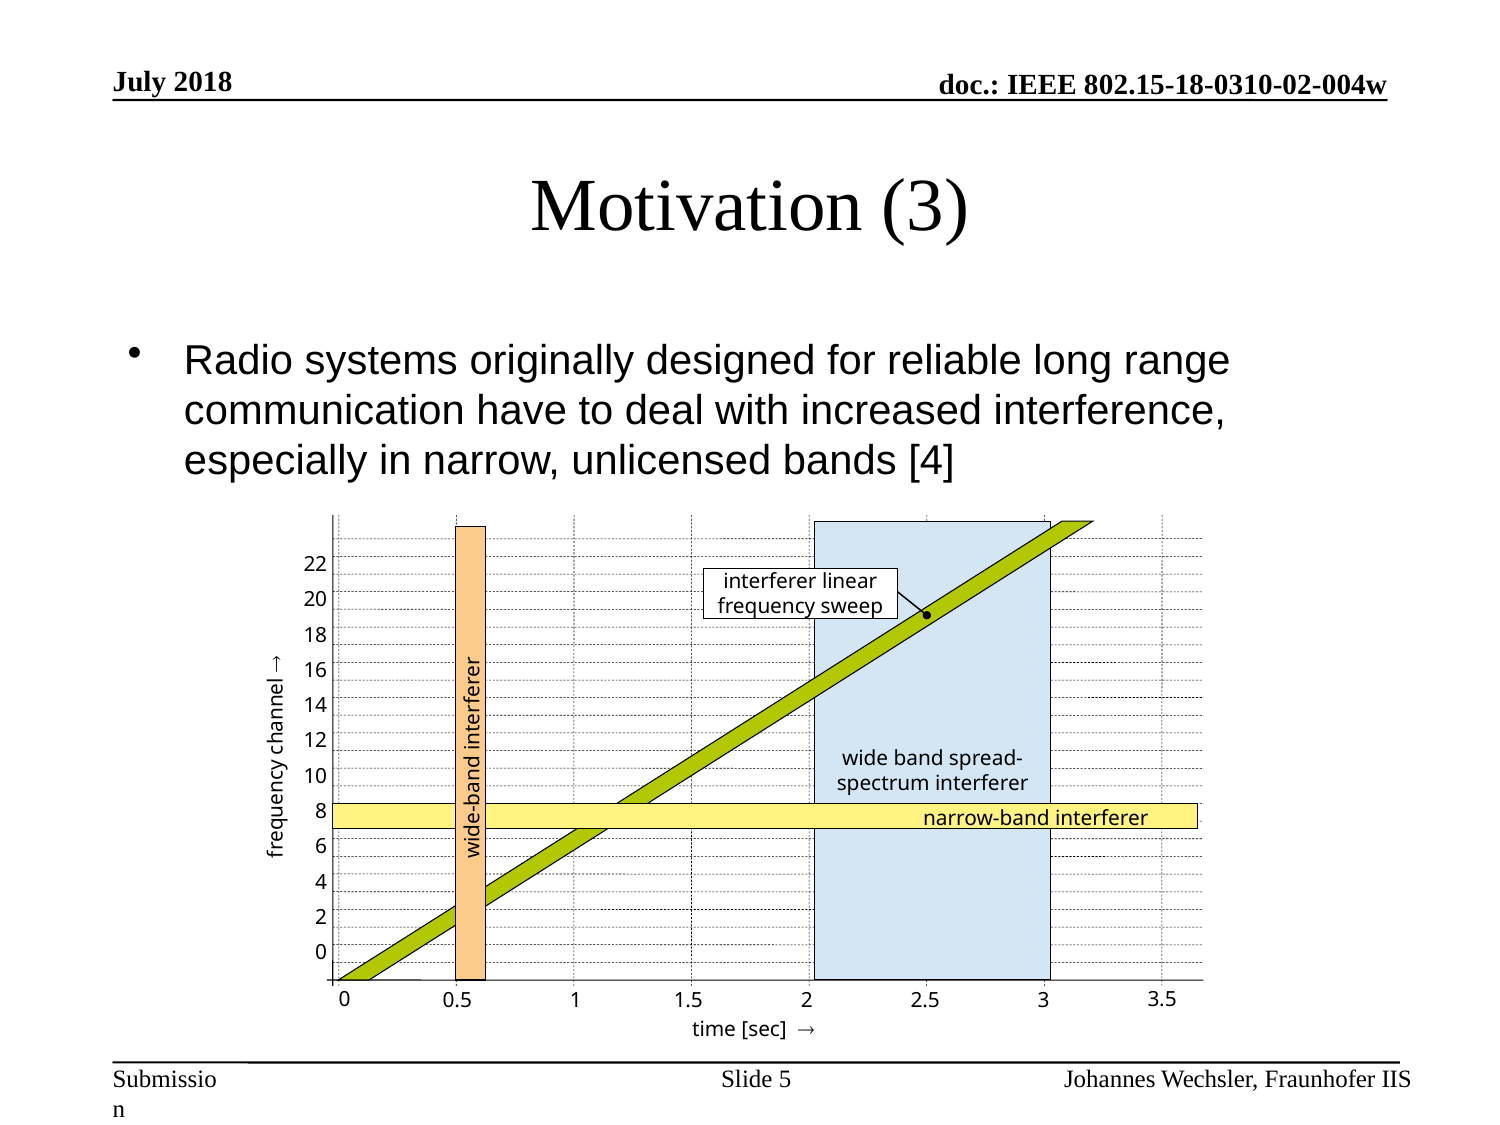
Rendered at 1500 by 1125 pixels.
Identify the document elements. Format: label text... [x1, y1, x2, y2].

slide_number Slide 5 [712, 1062, 800, 1093]
title Motivation (3) [112, 112, 1388, 288]
footer Johannes Wechsler, Fraunhofer IIS [900, 1062, 1413, 1093]
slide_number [112, 62, 375, 98]
list Radio systems originally designed for reliable long range communication have to deal with increased interference, especially in narrow, unlicensed bands [4] [112, 324, 1388, 1000]
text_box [261, 503, 1233, 1051]
